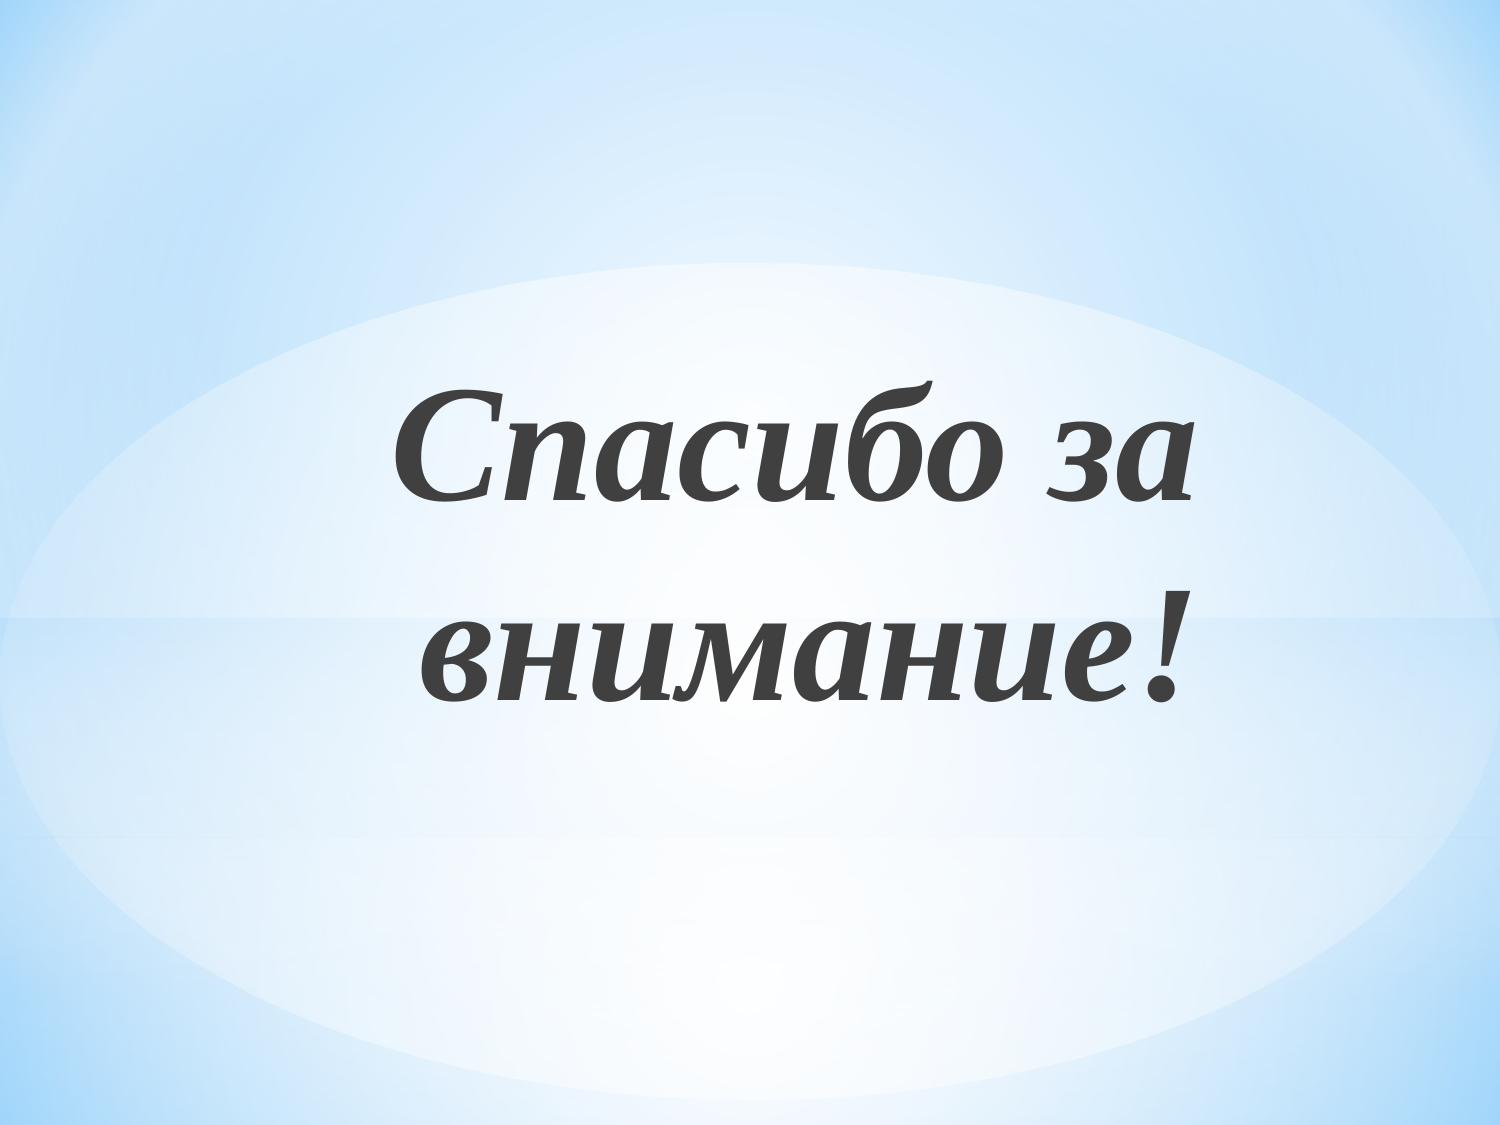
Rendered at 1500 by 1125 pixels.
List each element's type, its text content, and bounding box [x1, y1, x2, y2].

list Спасибо за внимание! [194, 326, 1388, 894]
